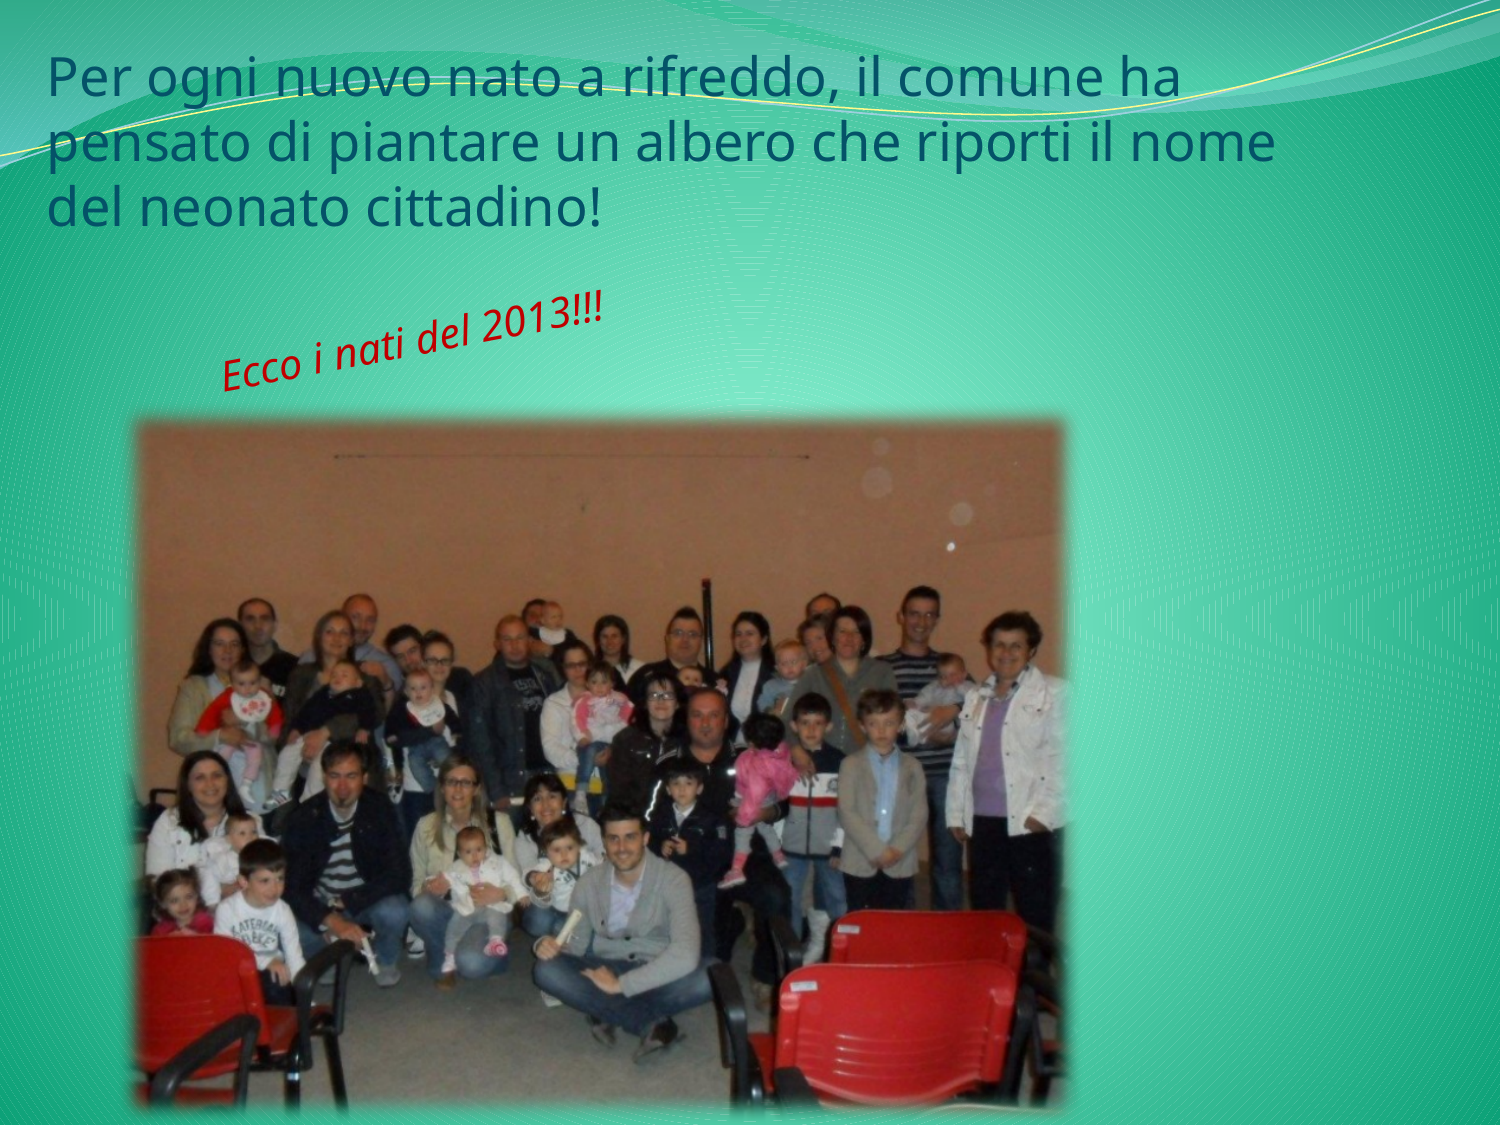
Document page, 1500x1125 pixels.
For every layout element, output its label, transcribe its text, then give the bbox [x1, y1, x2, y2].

picture [116, 401, 1083, 1125]
subtitle Per ogni nuovo nato a rifreddo, il comune ha pensato di piantare un albero che riporti il nome del neonato cittadino! [46, 34, 1336, 258]
text_box Ecco i nati del 2013!!! [199, 187, 1041, 398]
